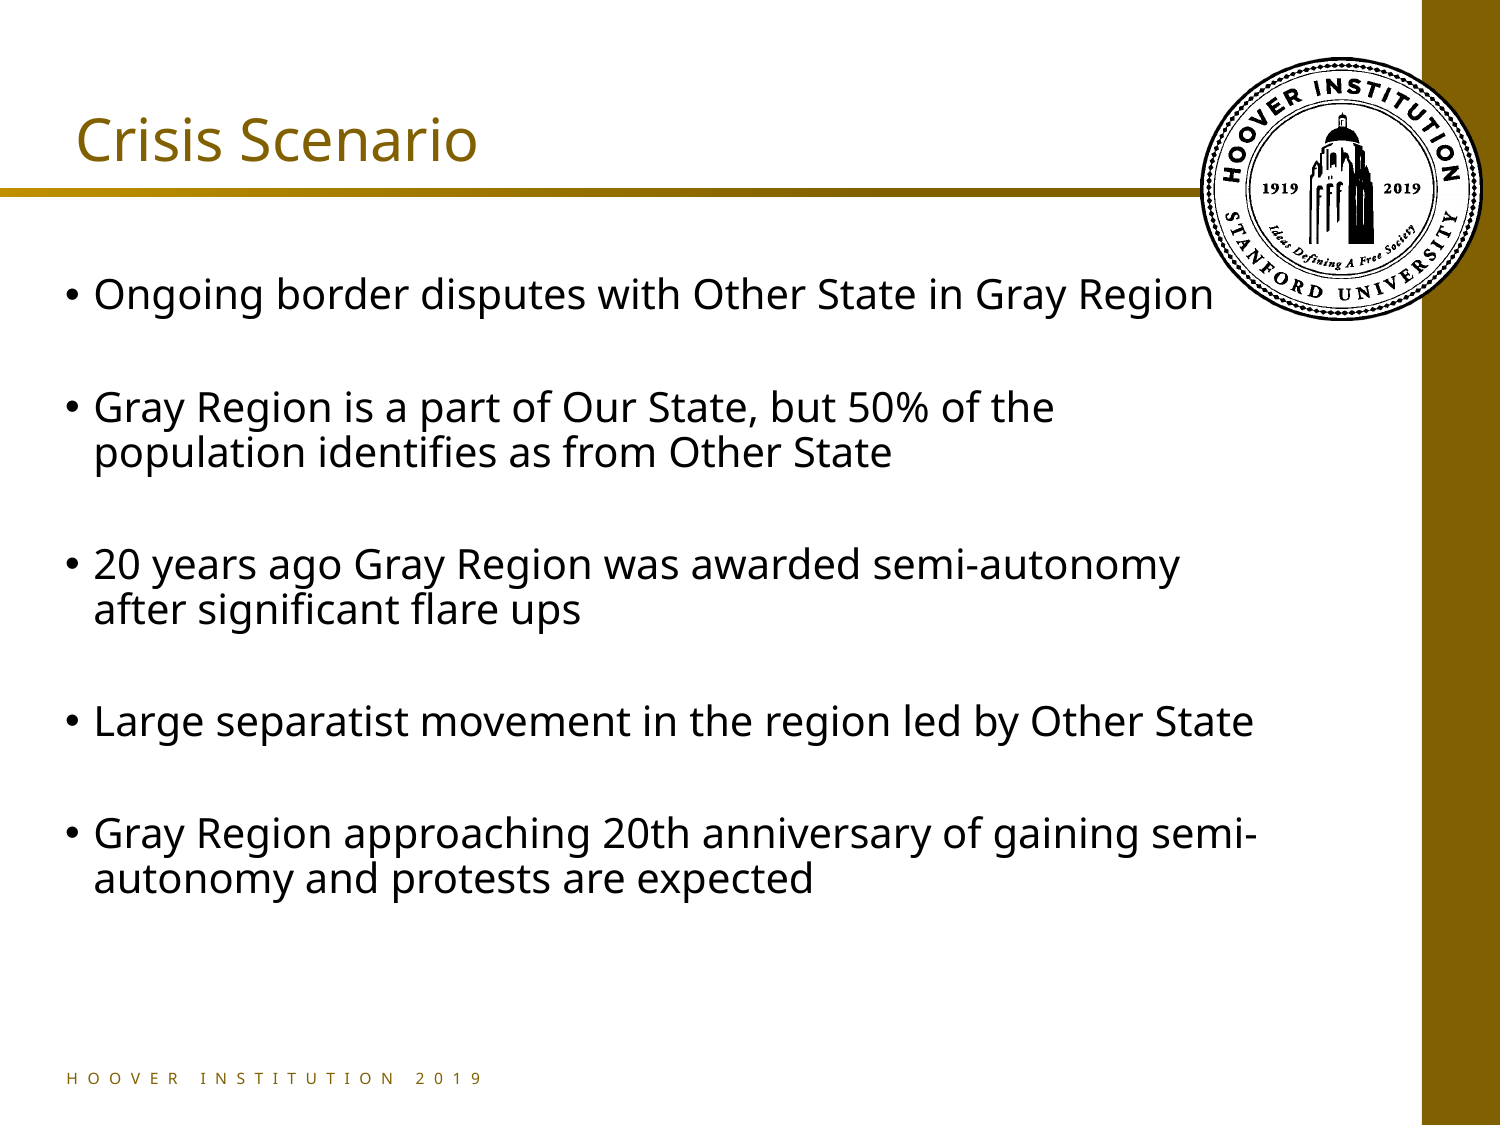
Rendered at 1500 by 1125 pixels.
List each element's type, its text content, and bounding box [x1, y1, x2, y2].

list Ongoing border disputes with Other State in Gray Region Gray Region is a part of Our State, but 50% of the population identifies as from Other State 20 years ago Gray Region was awarded semi-autonomy after significant flare ups Large separatist movement in the region led by Other State Gray Region approaching 20th anniversary of gaining semi-autonomy and protests are expected [50, 514, 1276, 1009]
text_box [25, 0, 1500, 514]
